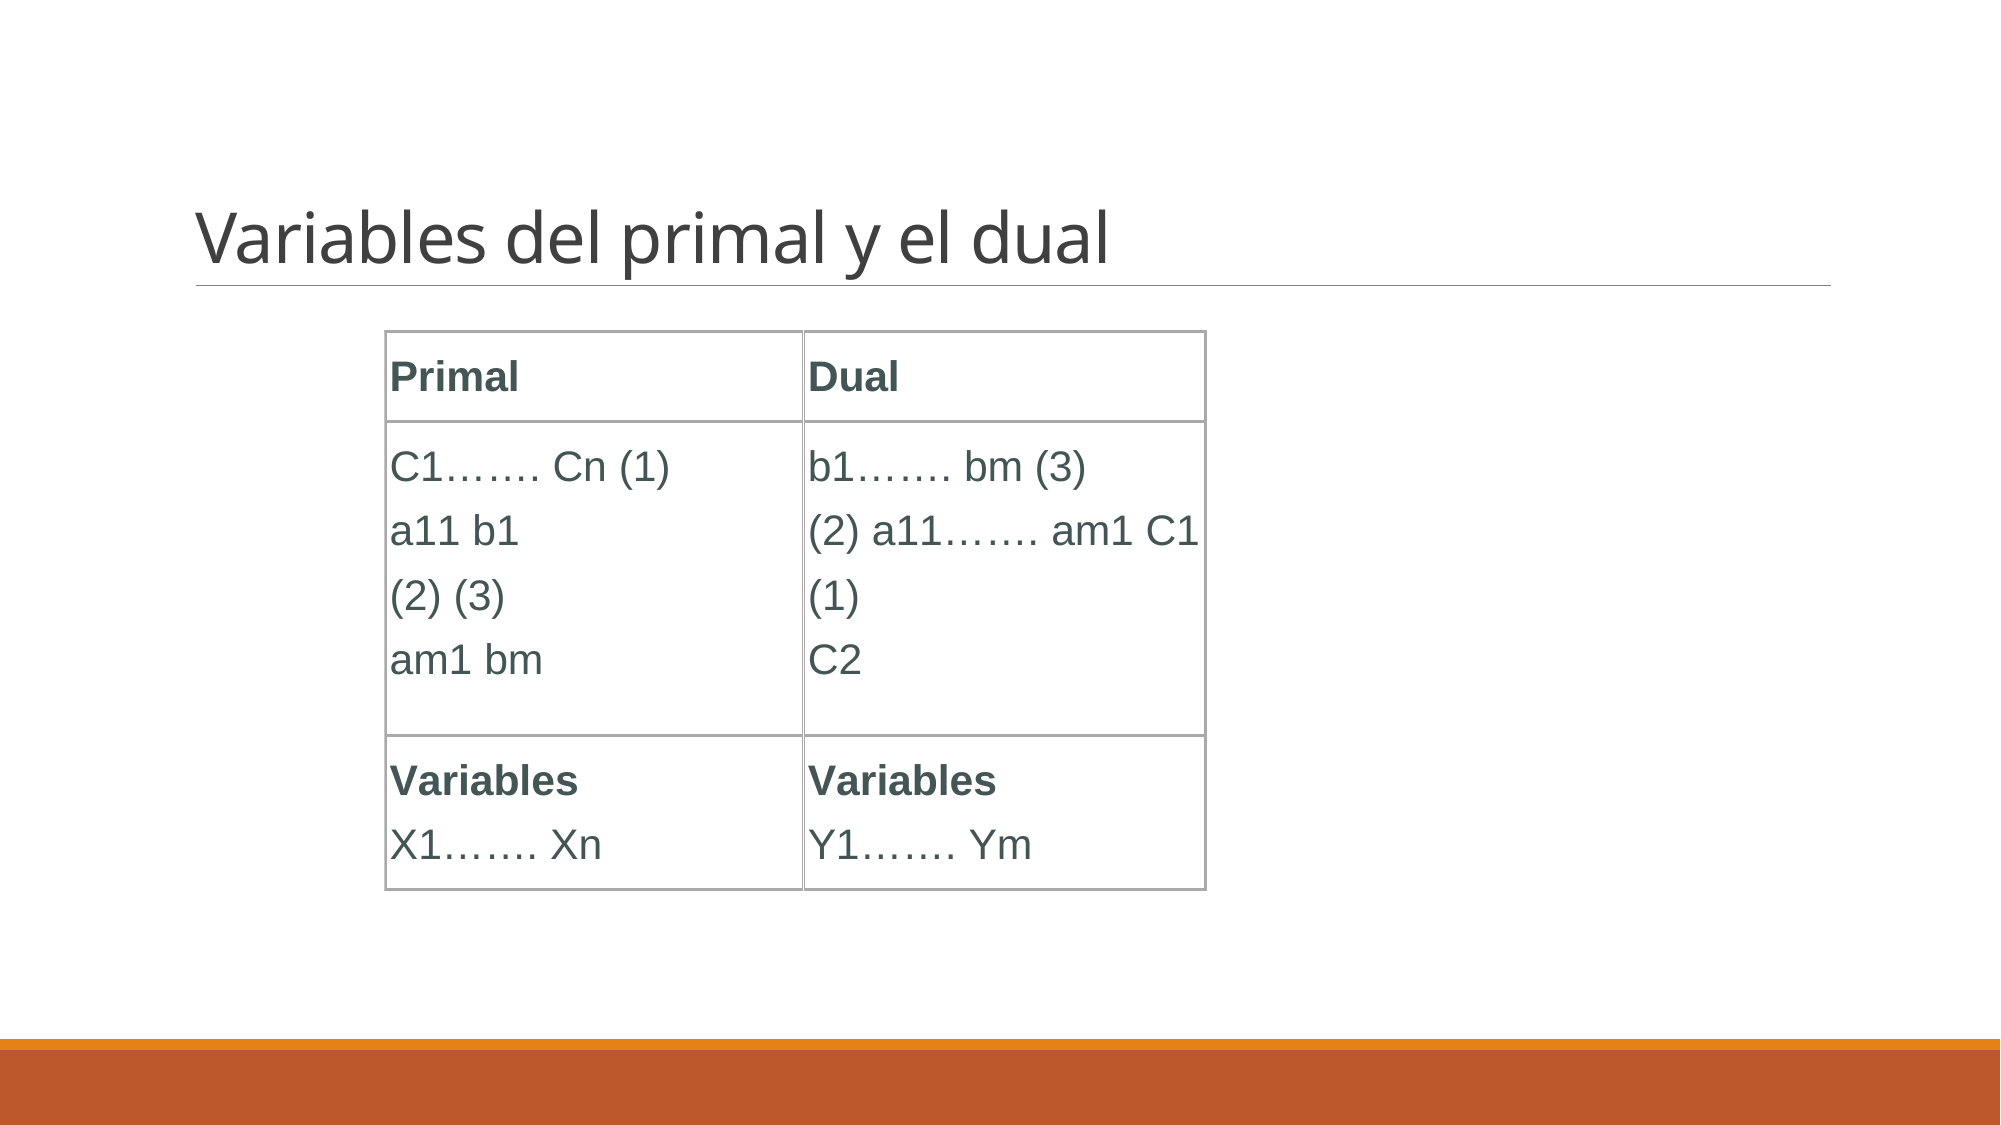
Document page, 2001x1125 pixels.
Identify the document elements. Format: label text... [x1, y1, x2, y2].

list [383, 329, 1739, 969]
title Variables del primal y el dual [180, 47, 1830, 285]
